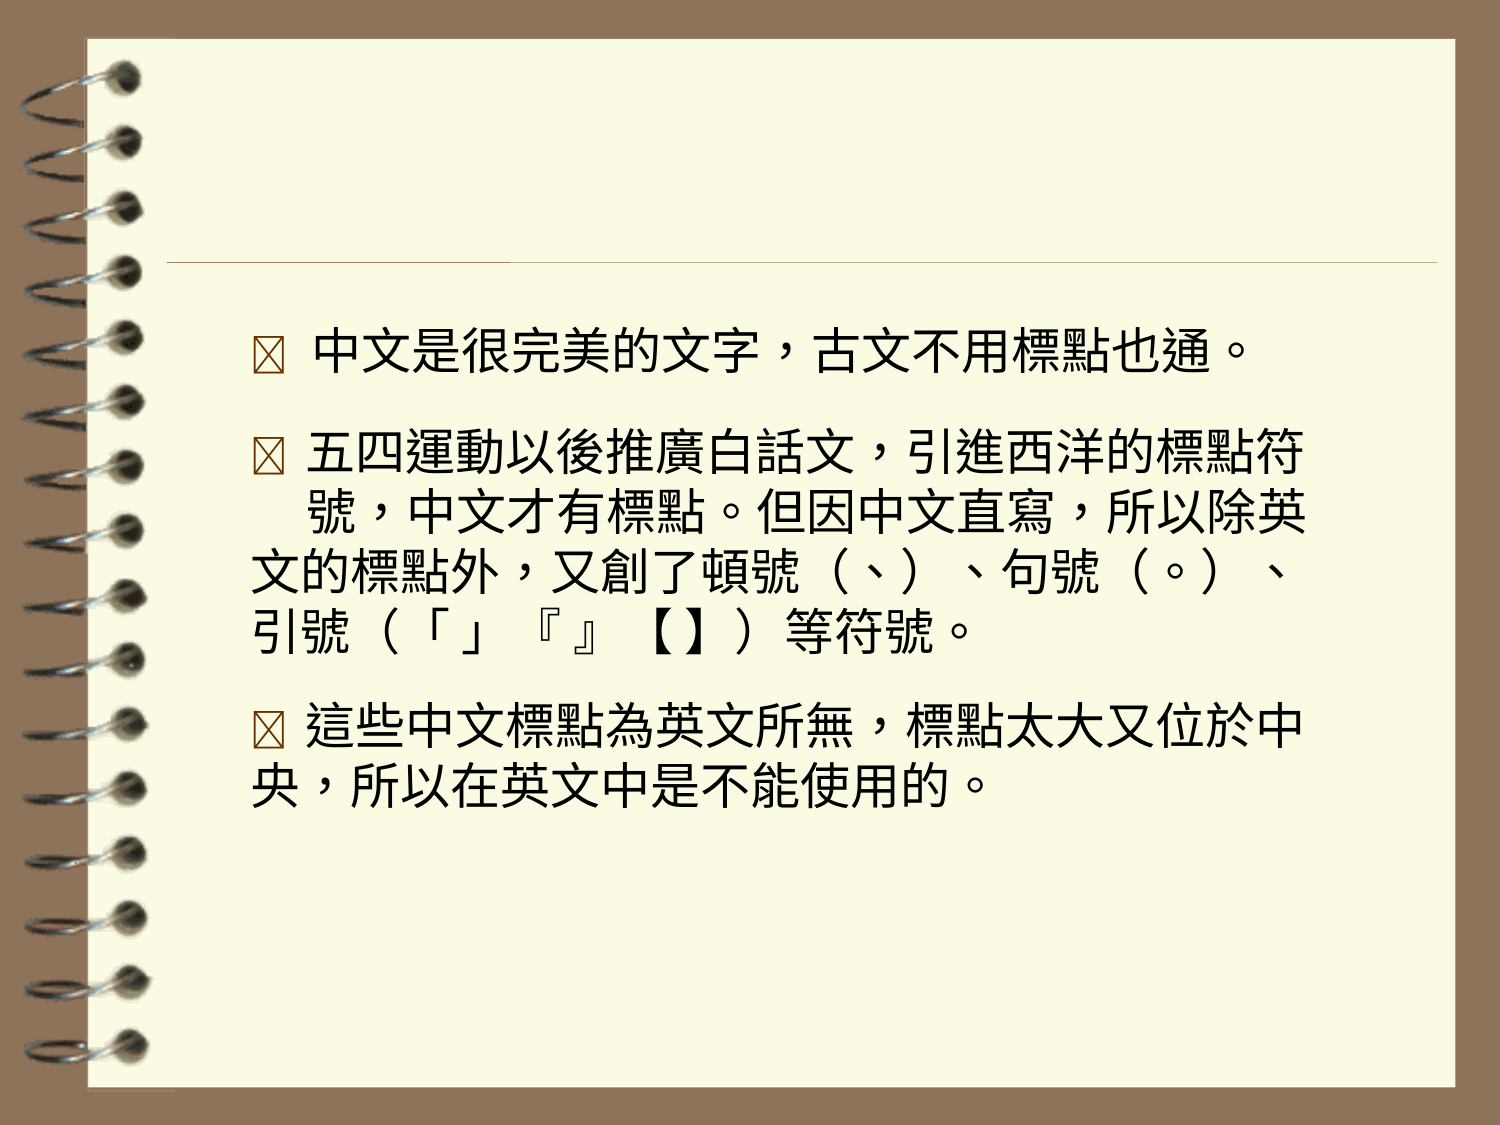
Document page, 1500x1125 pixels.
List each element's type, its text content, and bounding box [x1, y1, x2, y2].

text_box  這些中文標點為英文所無，標點太大又位於中央，所以在英文中是不能使用的。 [235, 687, 1328, 823]
picture [0, 0, 175, 1125]
text_box  中文是很完美的文字，古文不用標點也通。 [235, 312, 1328, 412]
text_box  五四運動以後推廣白話文，引進西洋的標點符 號，中文才有標點。但因中文直寫，所以除英文的標點外，又創了頓號（、）、句號（。）、引號（「 」『 』【 】）等符號。 [235, 412, 1328, 668]
